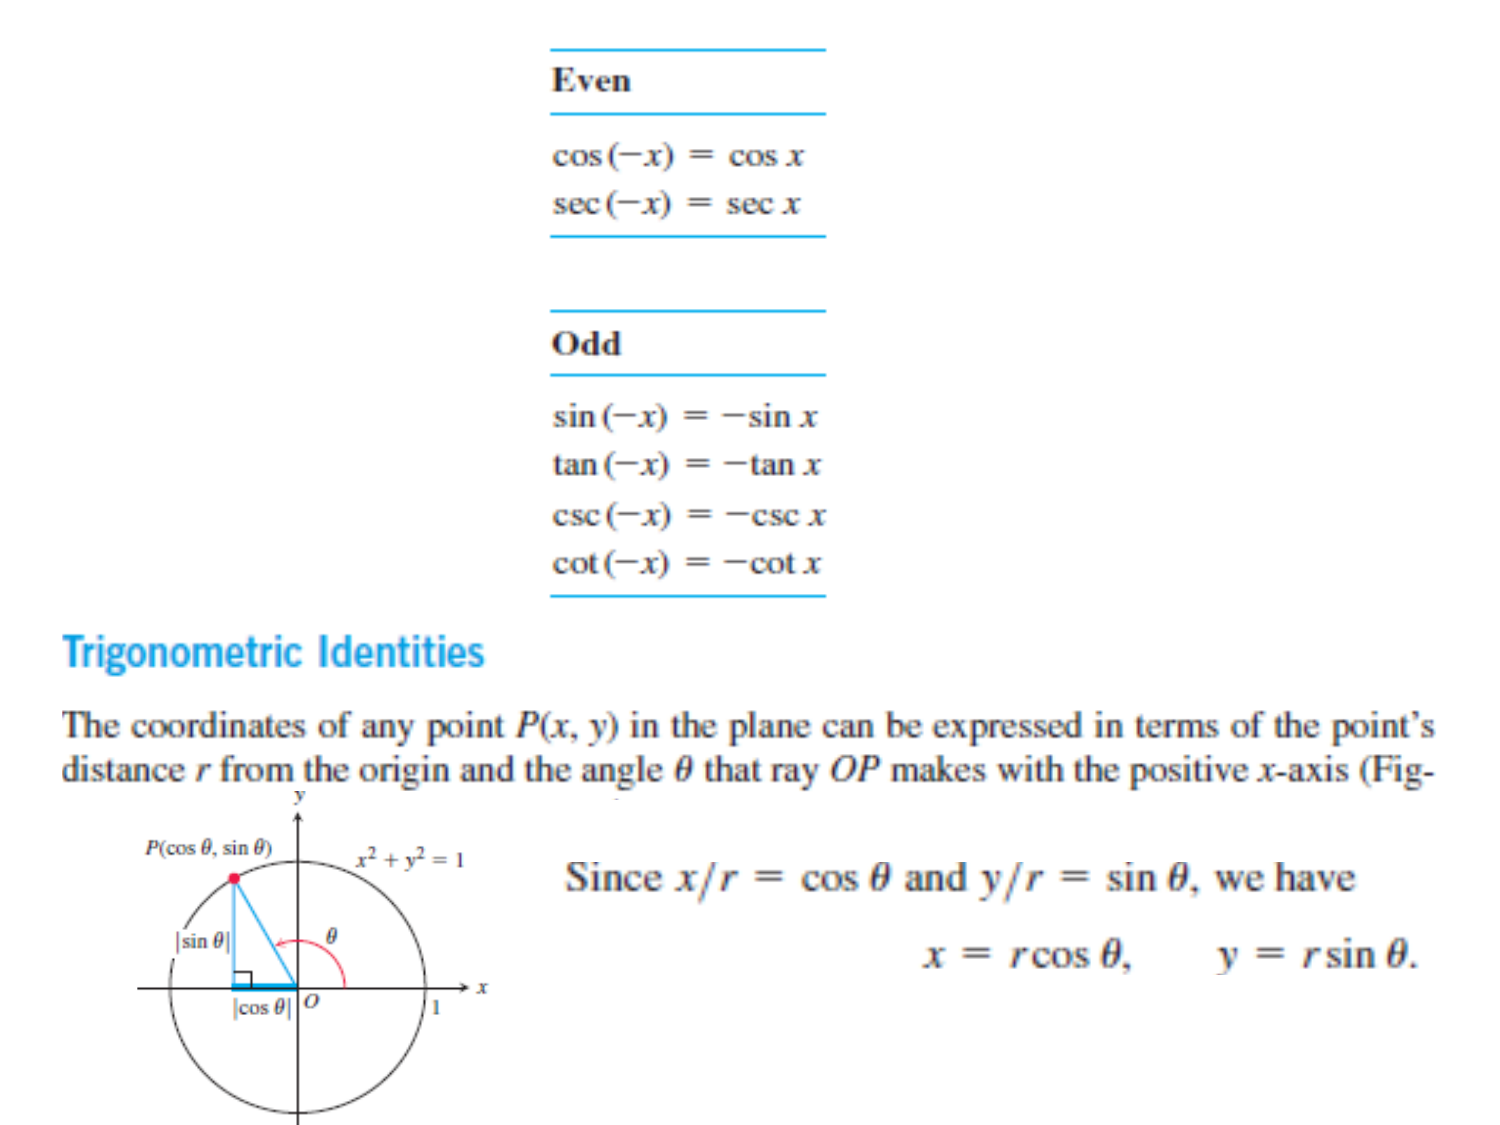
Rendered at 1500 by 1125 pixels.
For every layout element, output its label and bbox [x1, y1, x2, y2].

picture [499, 0, 861, 622]
picture [62, 624, 1437, 1125]
picture [562, 862, 1473, 976]
